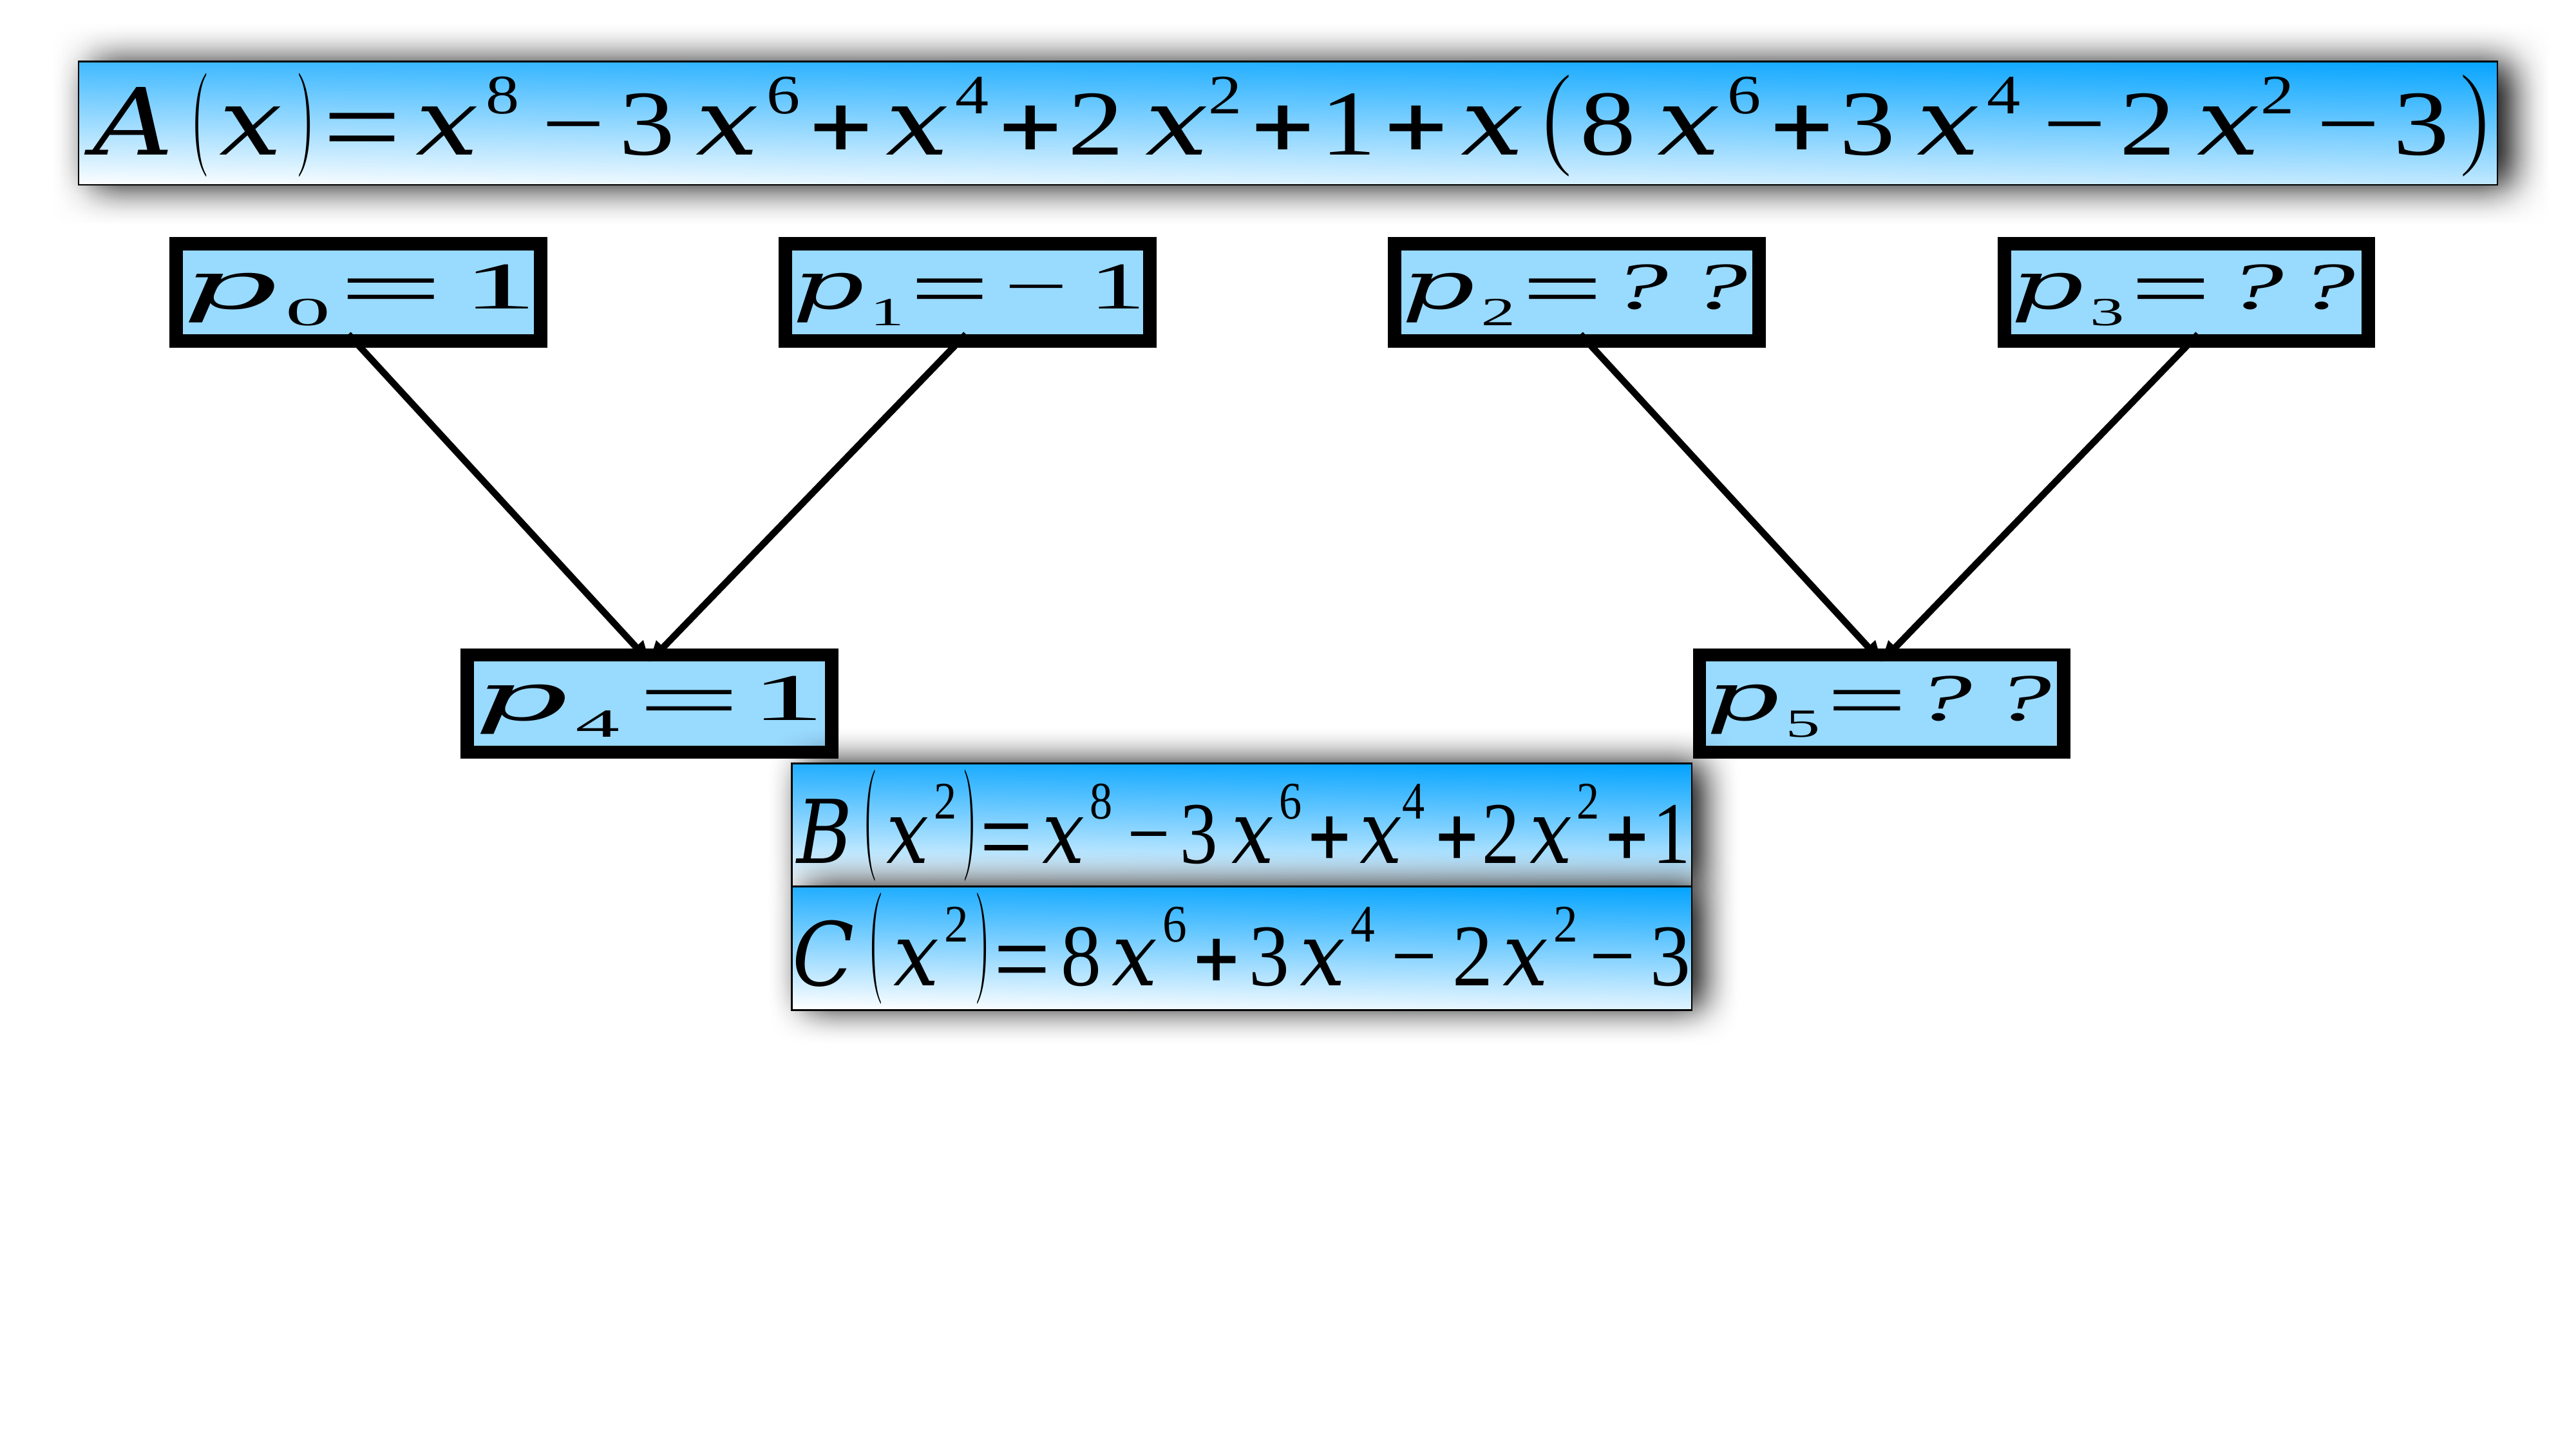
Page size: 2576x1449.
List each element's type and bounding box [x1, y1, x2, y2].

text_box [348, 334, 649, 662]
text_box [1580, 334, 1881, 662]
text_box [649, 334, 967, 662]
text_box [1881, 334, 2199, 662]
